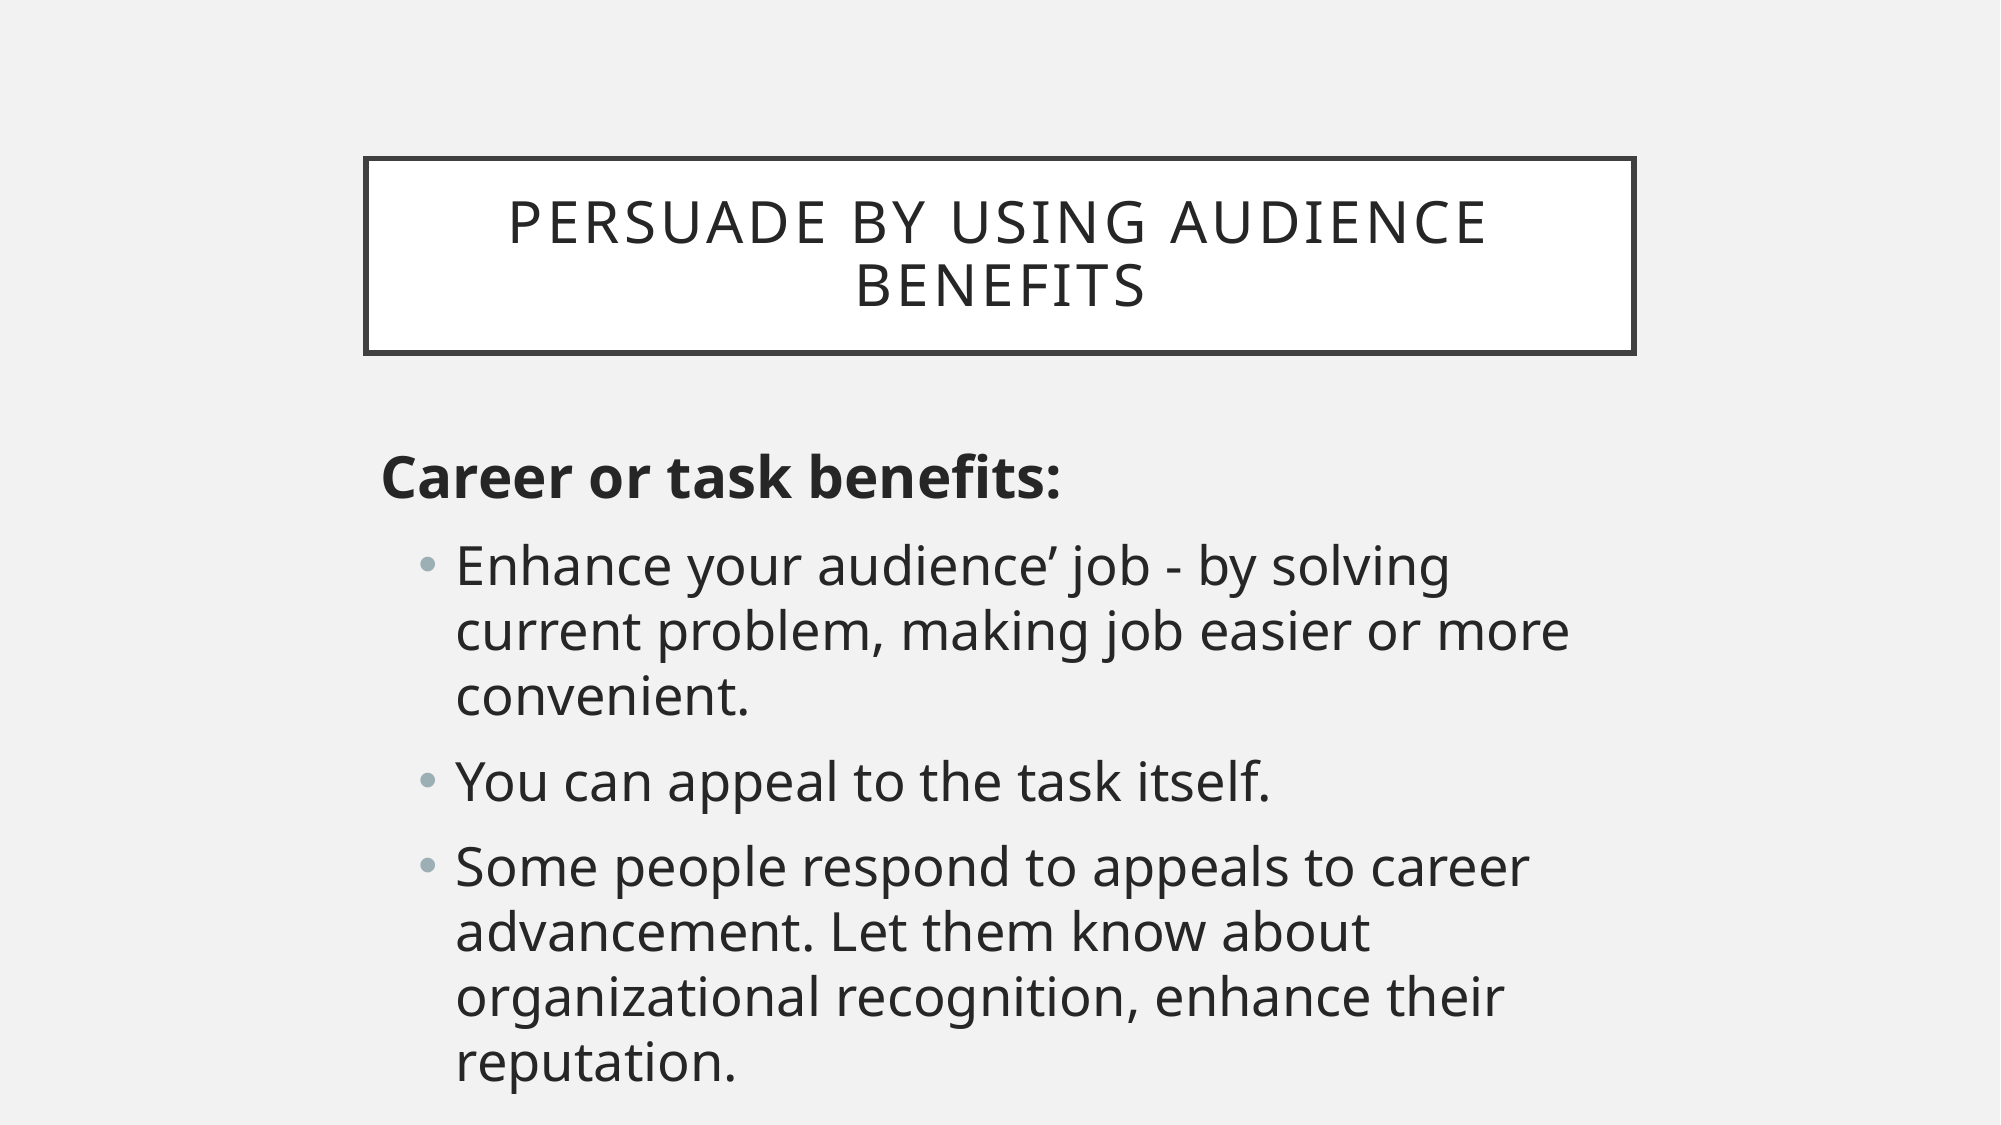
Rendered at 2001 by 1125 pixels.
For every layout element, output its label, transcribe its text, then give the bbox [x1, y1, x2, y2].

list Career or task benefits: Enhance your audience’ job - by solving current problem, making job easier or more convenient. You can appeal to the task itself. Some people respond to appeals to career advancement. Let them know about organizational recognition, enhance their reputation. [365, 432, 1635, 942]
title Persuade by using audience benefits [363, 156, 1637, 356]
